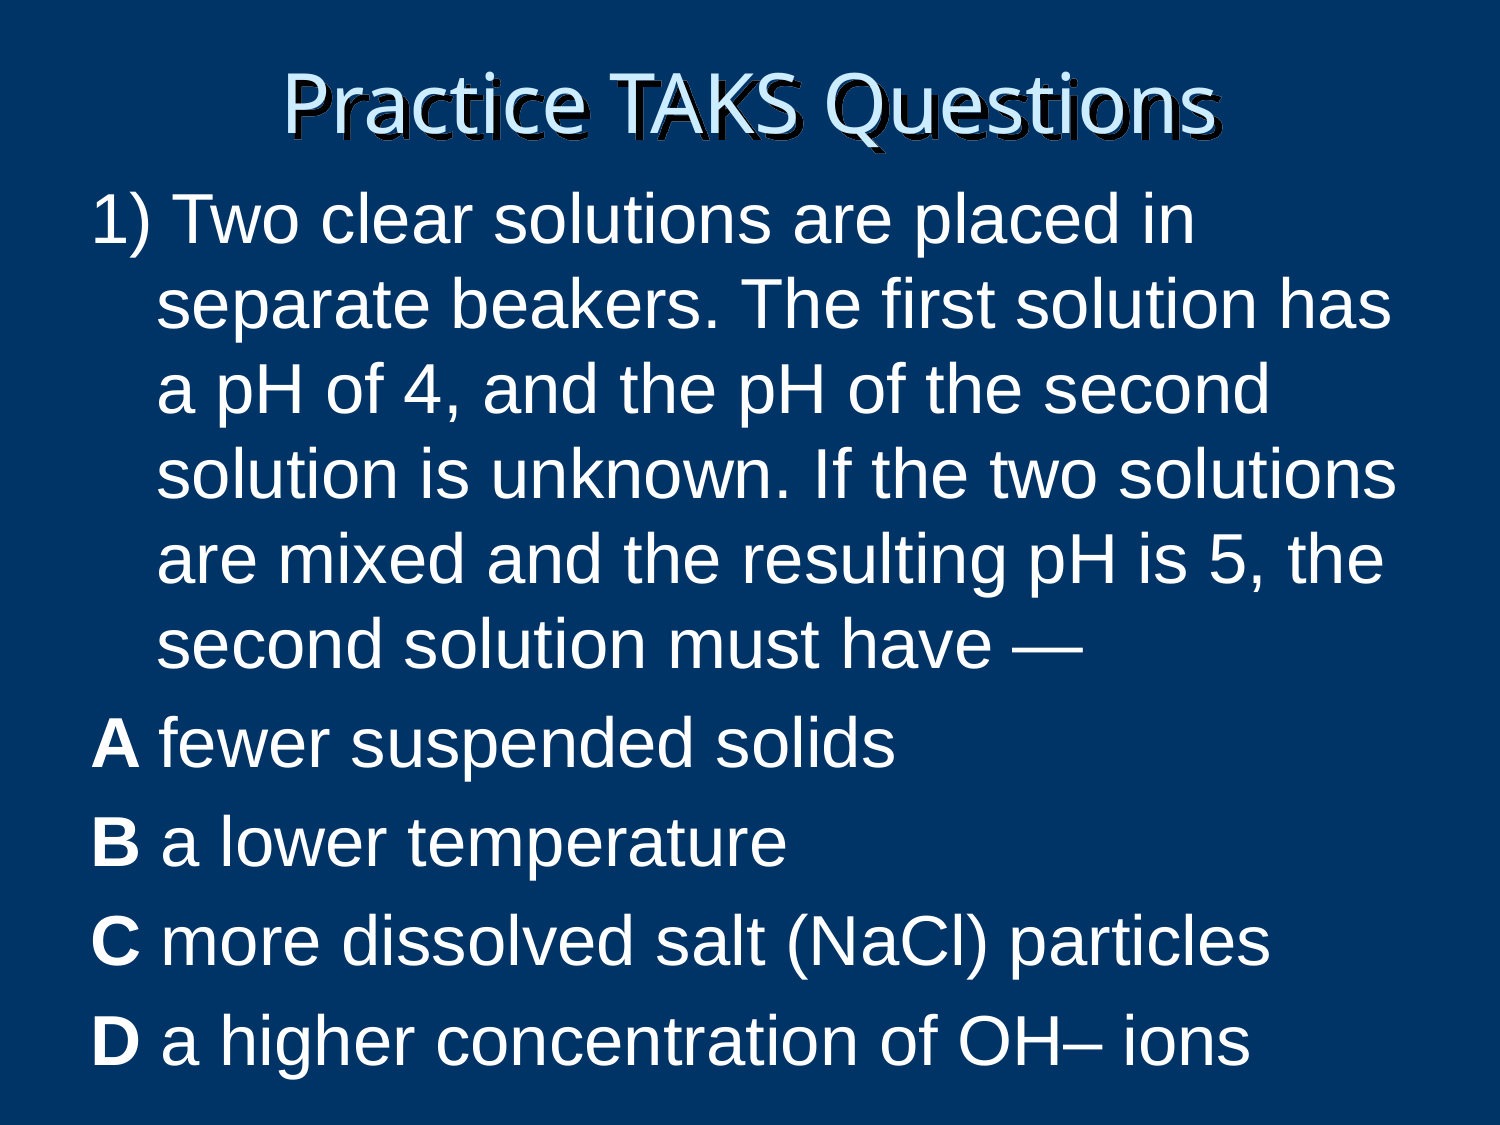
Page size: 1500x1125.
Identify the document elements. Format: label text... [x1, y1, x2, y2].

list 1) Two clear solutions are placed in separate beakers. The first solution has a pH of 4, and the pH of the second solution is unknown. If the two solutions are mixed and the resulting pH is 5, the second solution must have — A fewer suspended solids B a lower temperature C more dissolved salt (NaCl) particles D a higher concentration of OH– ions [75, 165, 1463, 1050]
title Practice TAKS Questions [112, 37, 1388, 163]
